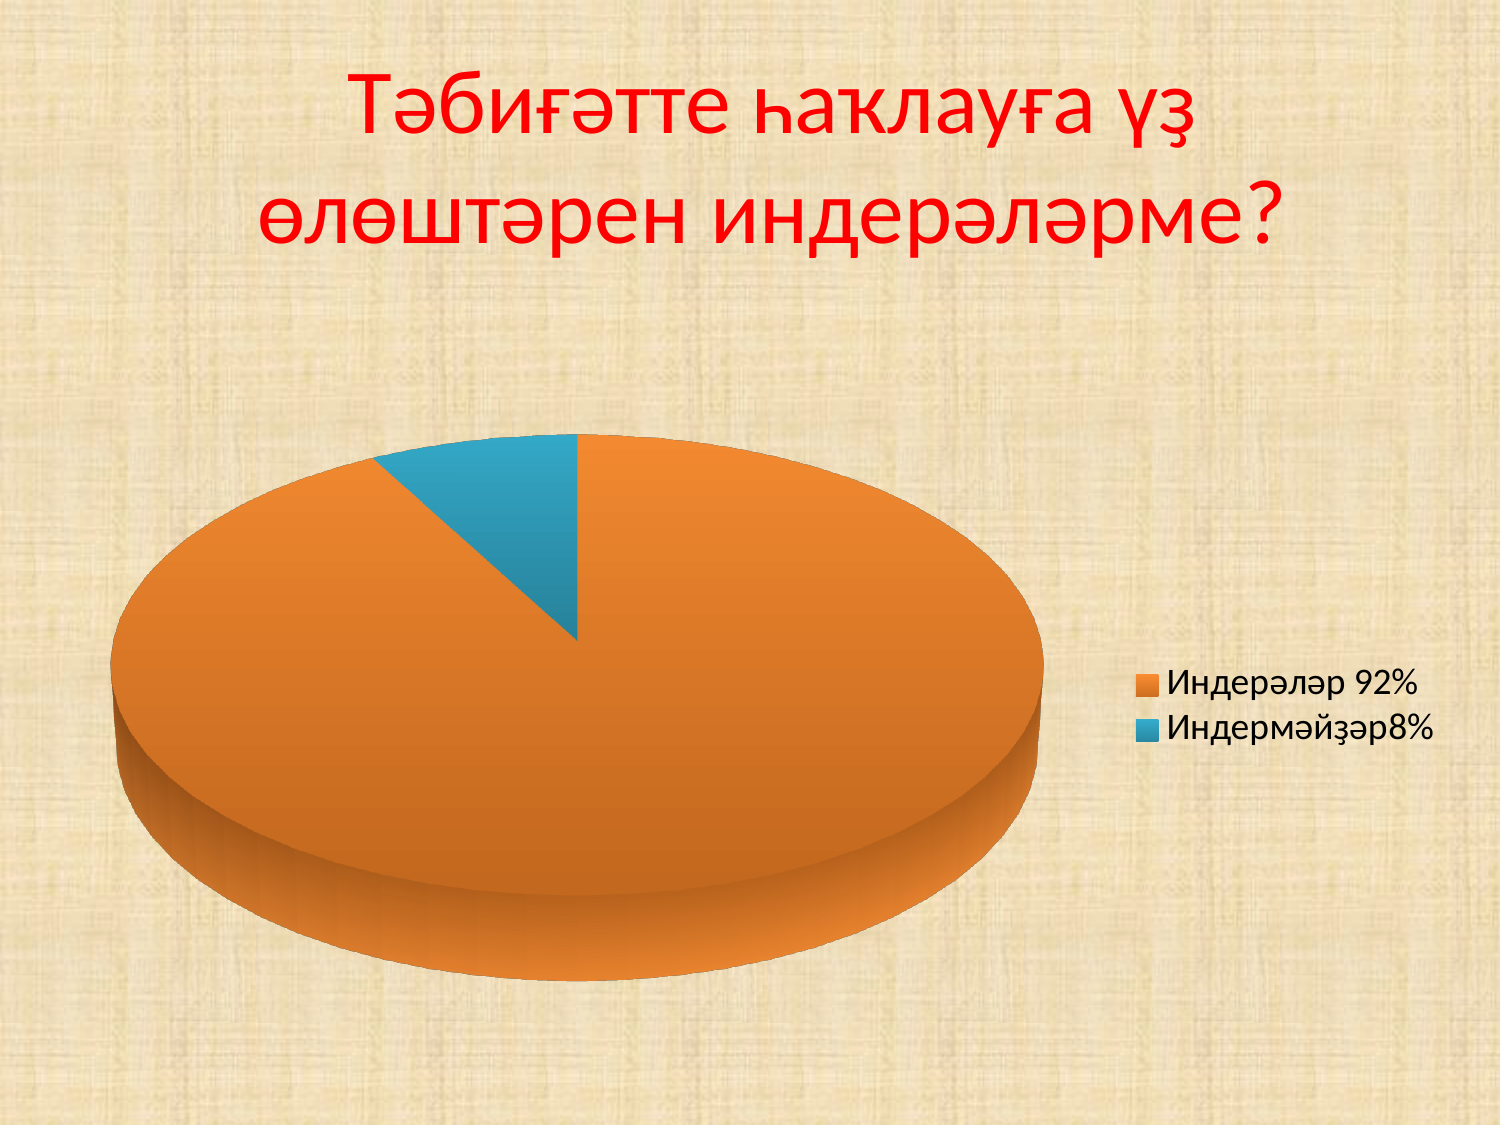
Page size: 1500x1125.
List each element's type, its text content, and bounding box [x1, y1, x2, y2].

title Тәбиғәтте һаҡлауға үҙ өлөштәрен индерәләрме? [135, 30, 1411, 273]
chart [29, 290, 1459, 1125]
